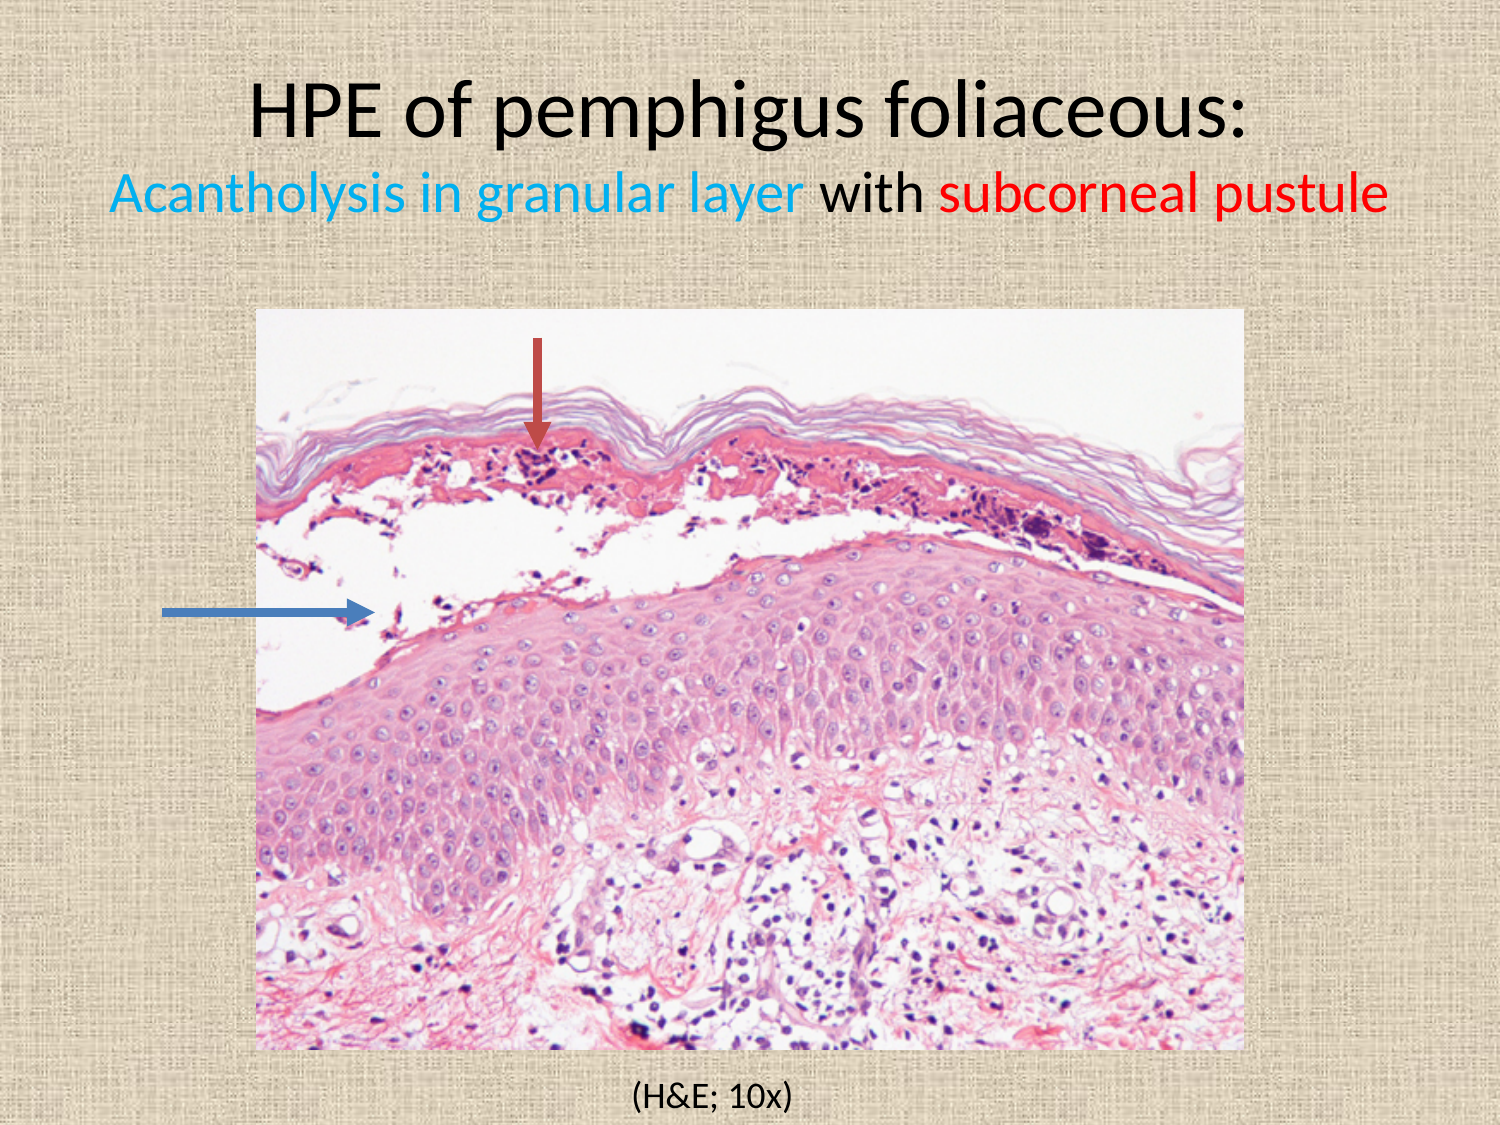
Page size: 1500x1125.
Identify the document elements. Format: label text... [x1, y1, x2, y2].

title HPE of pemphigus foliaceous: Acantholysis in granular layer with subcorneal pustule [75, 45, 1425, 233]
text_box (H&E; 10x) [616, 1063, 809, 1124]
picture [0, 0, 1500, 1125]
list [255, 309, 1244, 1051]
